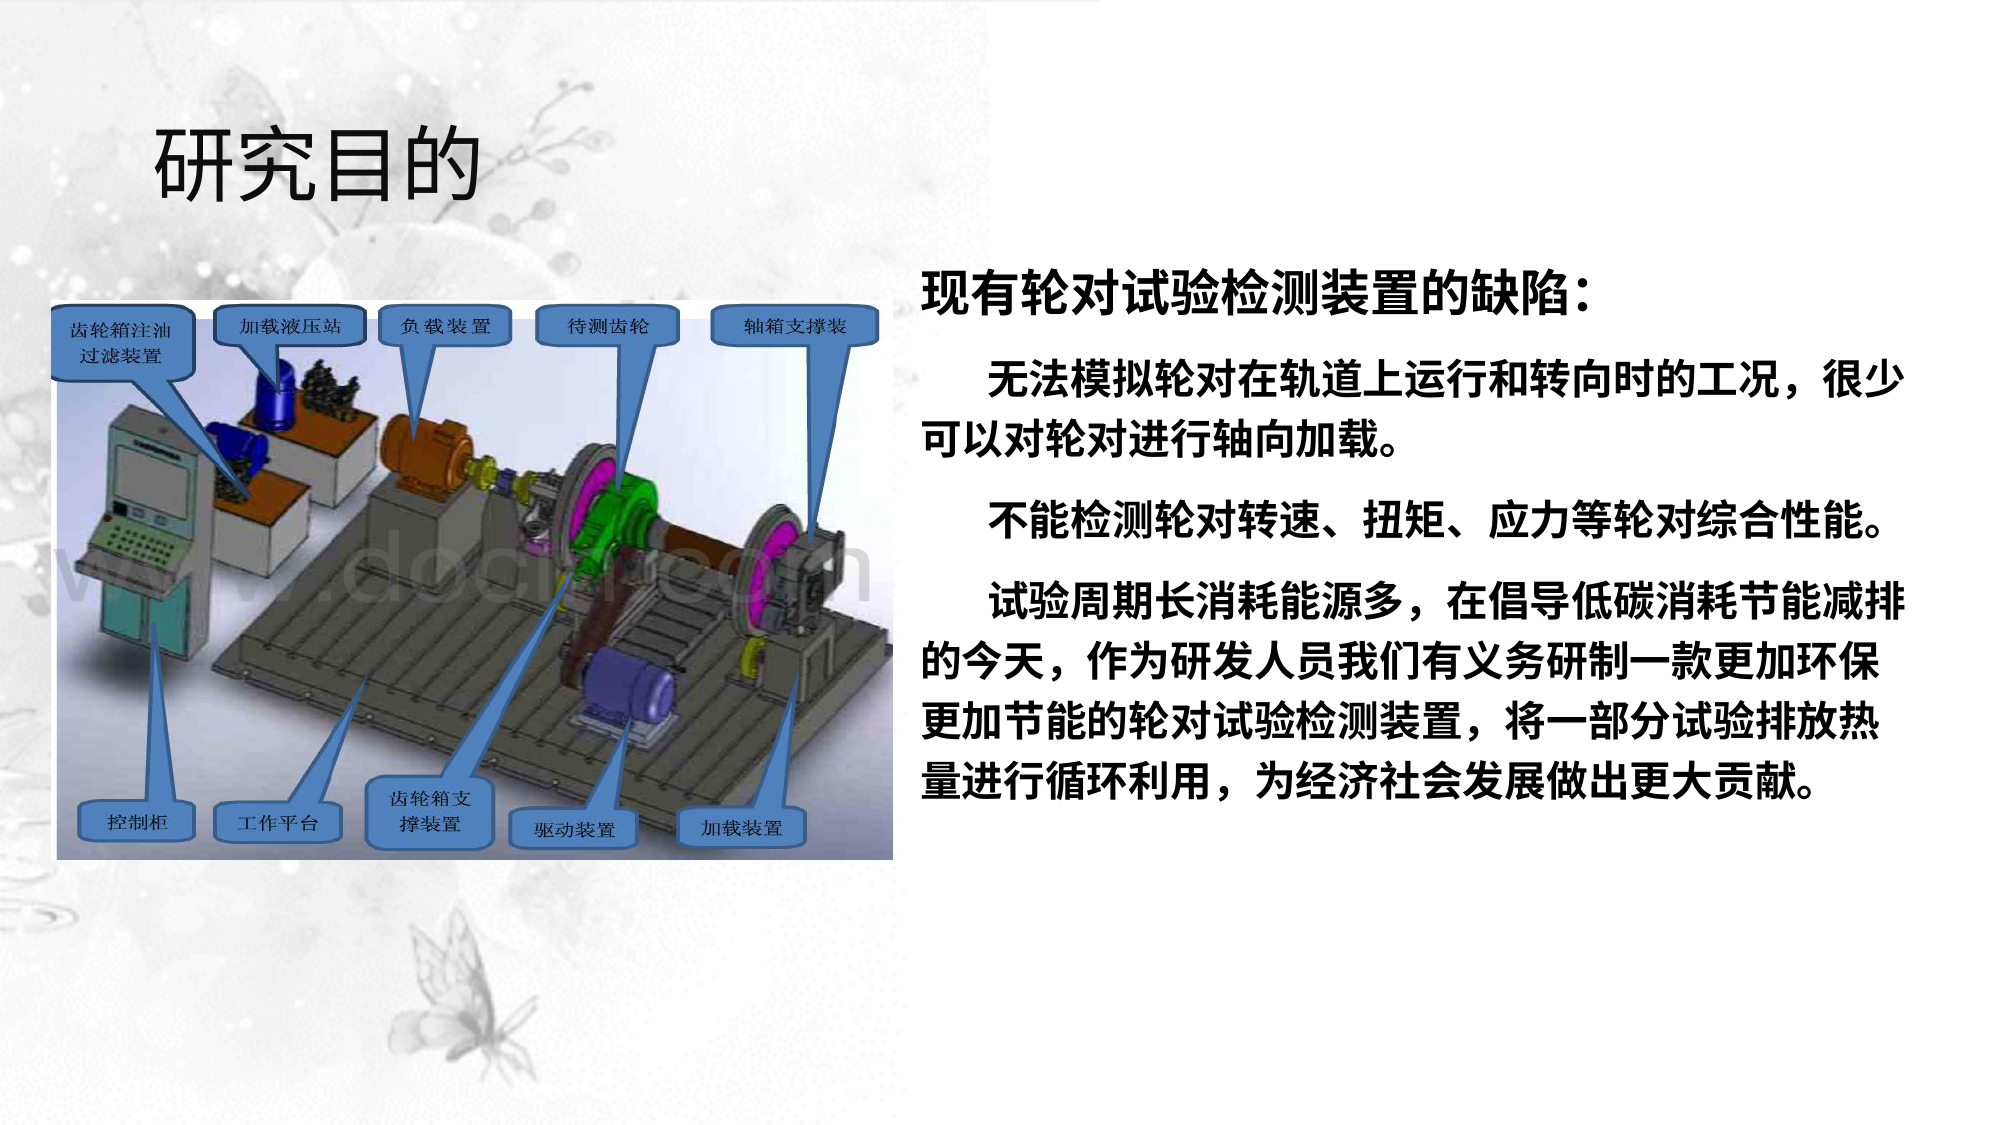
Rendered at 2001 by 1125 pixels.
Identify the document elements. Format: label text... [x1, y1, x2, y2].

title 研究目的 [137, 59, 1863, 278]
picture [51, 300, 893, 860]
list 现有轮对试验检测装置的缺陷： 无法模拟轮对在轨道上运行和转向时的工况，很少可以对轮对进行轴向加载。 不能检测轮对转速、扭矩、应力等轮对综合性能。 试验周期长消耗能源多，在倡导低碳消耗节能减排的今天，作为研发人员我们有义务研制一款更加环保更加节能的轮对试验检测装置，将一部分试验排放热量进行循环利用，为经济社会发展做出更大贡献。 [905, 242, 1936, 992]
